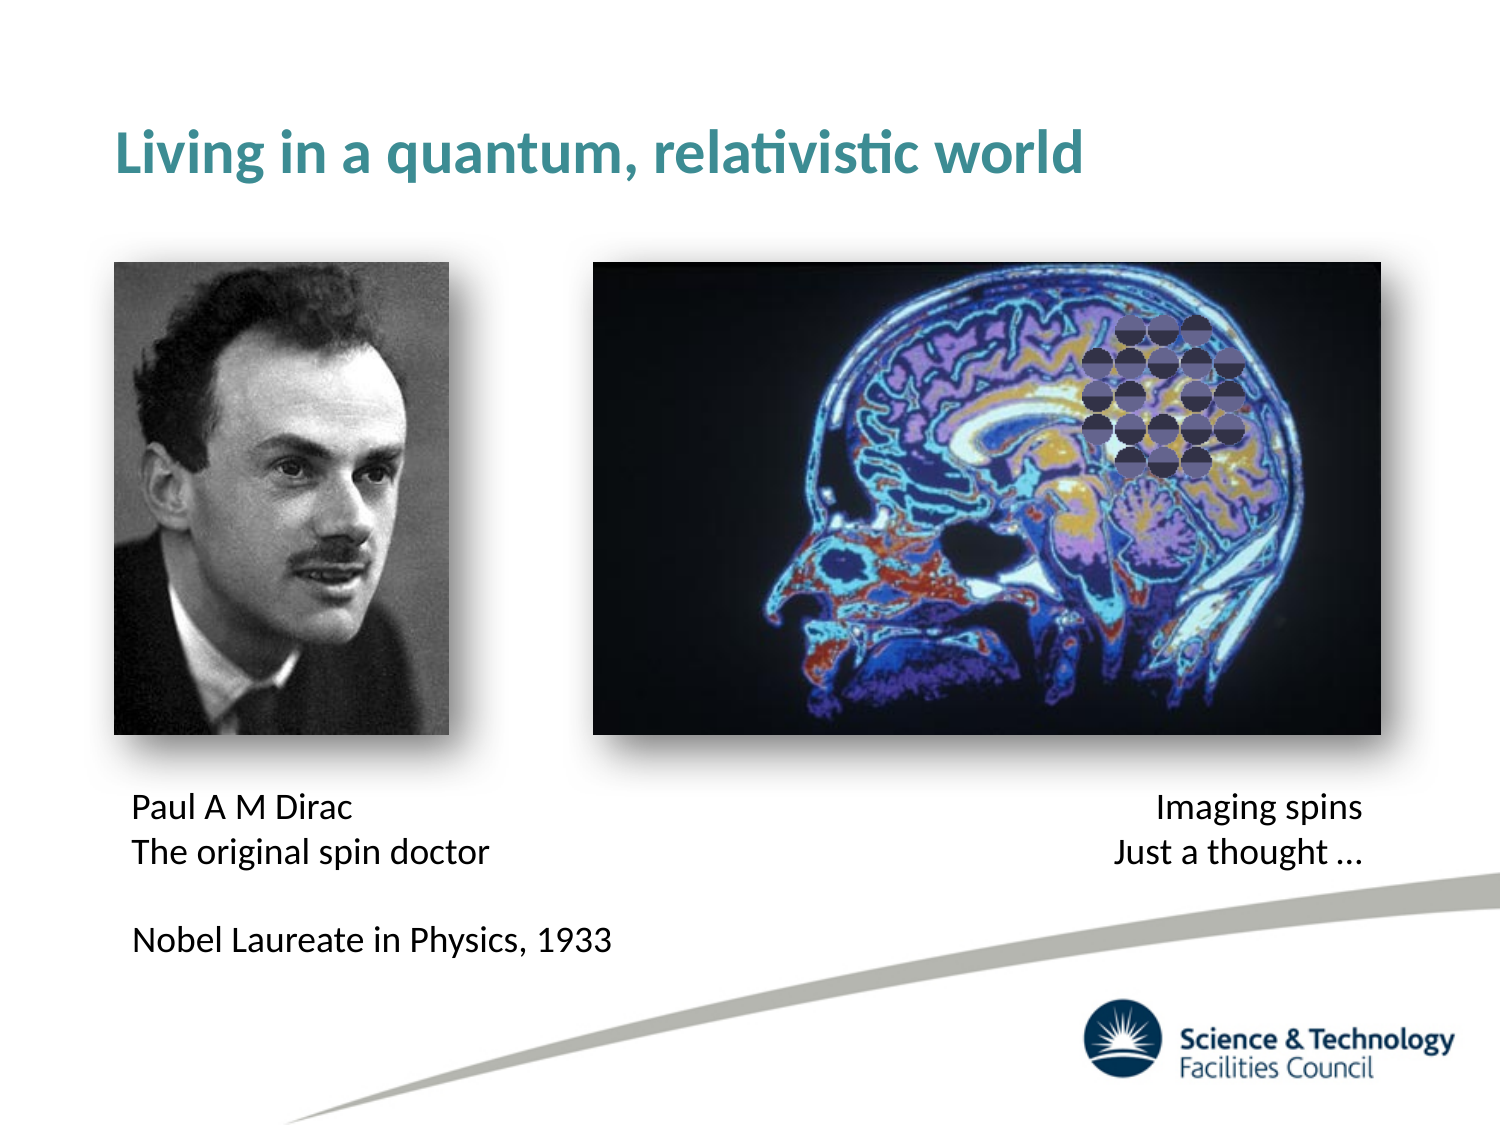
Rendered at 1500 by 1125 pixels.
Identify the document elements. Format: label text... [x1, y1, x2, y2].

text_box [632, 262, 1381, 882]
picture [0, 868, 1500, 1125]
title Living in a quantum, relativistic world [100, 54, 1500, 243]
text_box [114, 262, 631, 969]
picture [1081, 315, 1247, 480]
